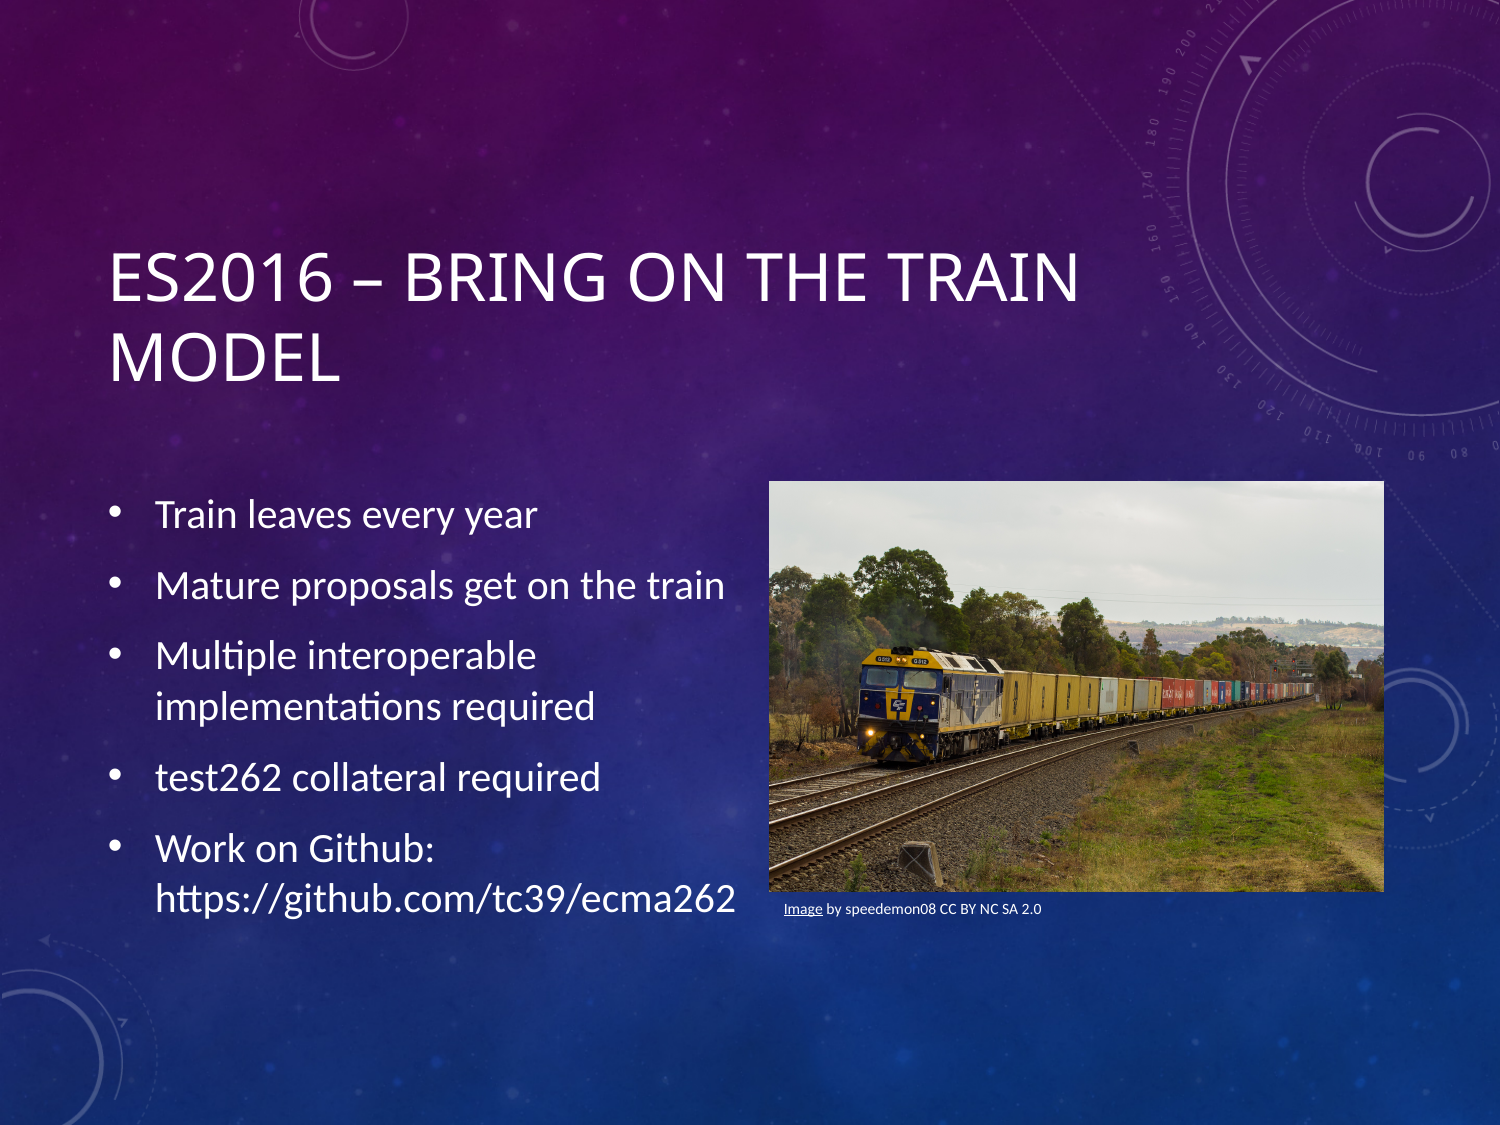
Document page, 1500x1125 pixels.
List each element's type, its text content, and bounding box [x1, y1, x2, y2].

text_box Image by speedemon08 CC BY NC SA 2.0 [769, 901, 1384, 925]
title ES2016 – Bring on the Train Model [92, 224, 1340, 405]
picture [0, 0, 1500, 1125]
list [768, 481, 1384, 892]
list Train leaves every year Mature proposals get on the train Multiple interoperable implementations required test262 collateral required Work on Github: https://github.com/tc39/ecma262 [92, 404, 759, 1003]
